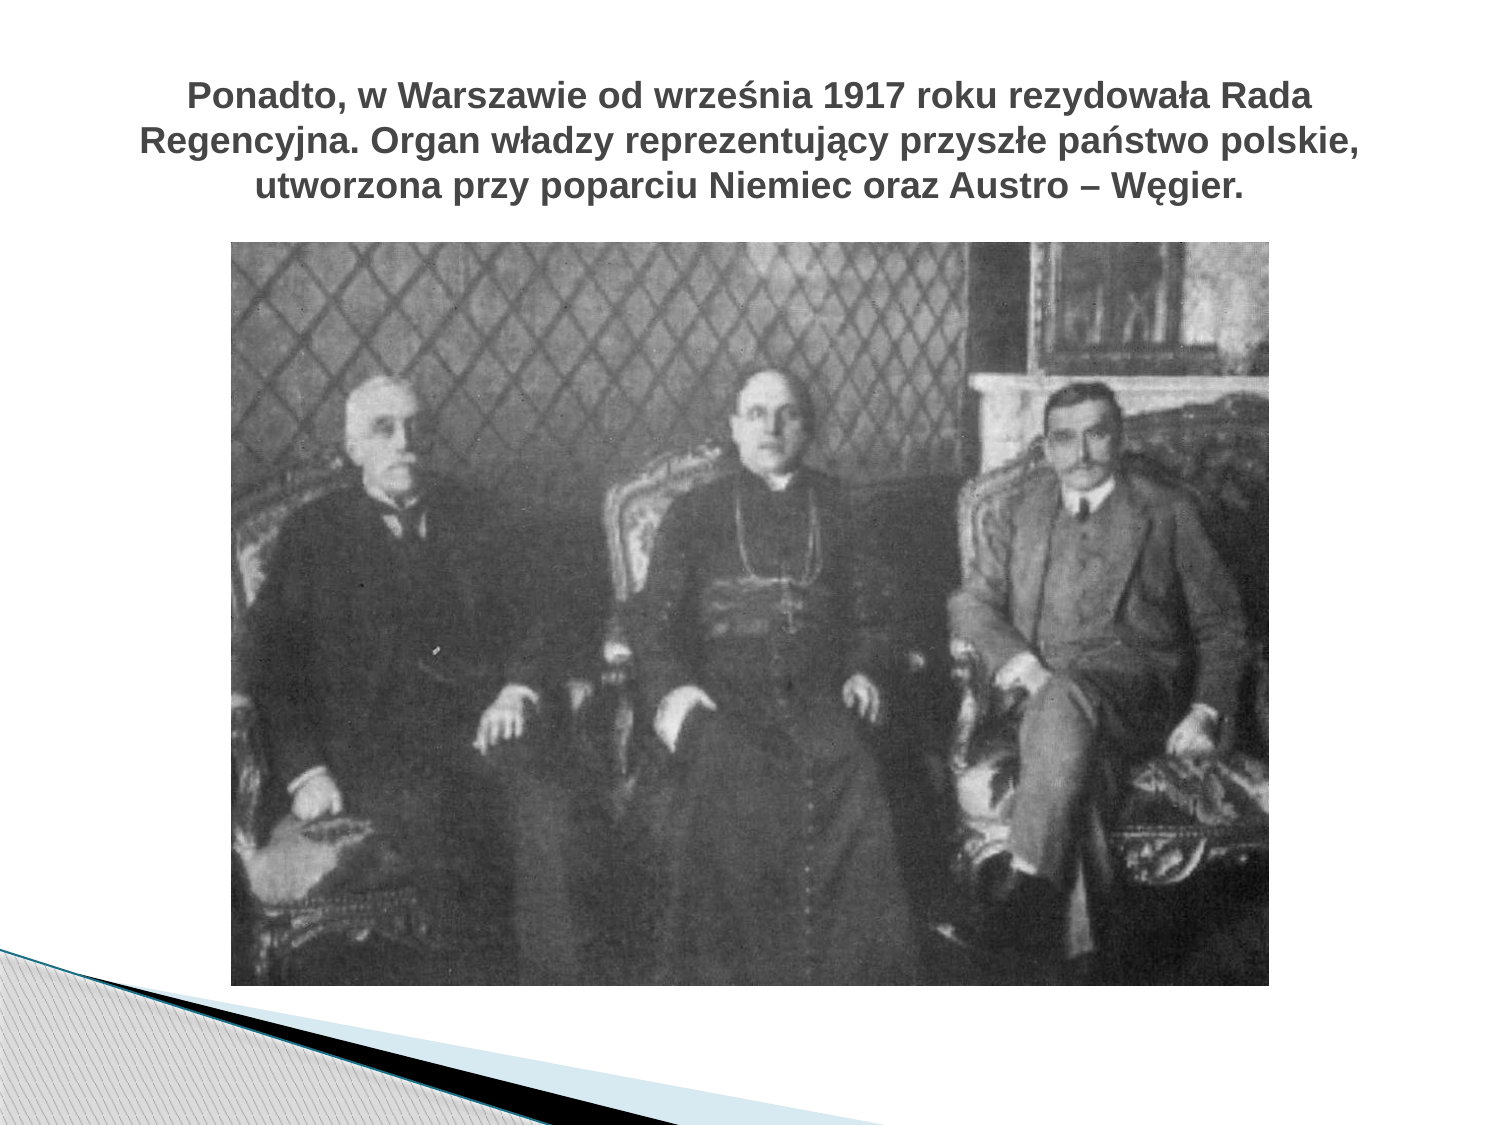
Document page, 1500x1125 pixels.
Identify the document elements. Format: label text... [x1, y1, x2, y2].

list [231, 242, 1269, 986]
title Ponadto, w Warszawie od września 1917 roku rezydowała Rada Regencyjna. Organ władzy reprezentujący przyszłe państwo polskie, utworzona przy poparciu Niemiec oraz Austro – Węgier. [75, 45, 1425, 233]
